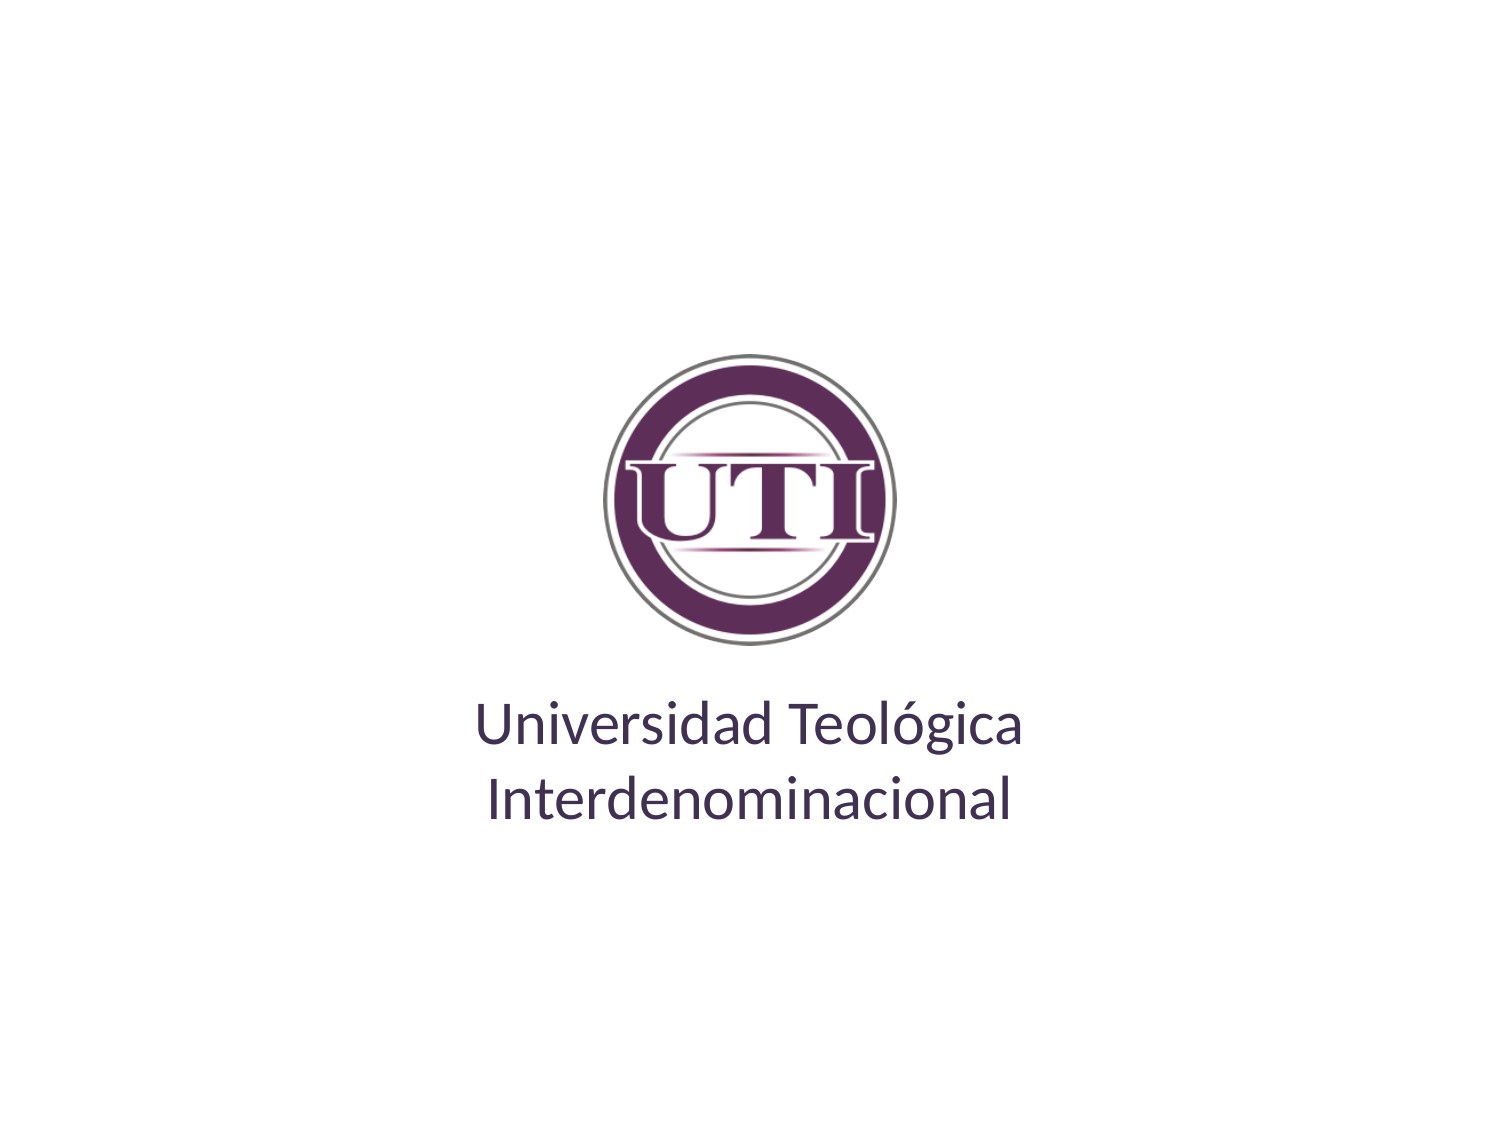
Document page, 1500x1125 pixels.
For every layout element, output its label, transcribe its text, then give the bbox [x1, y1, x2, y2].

picture [603, 354, 897, 646]
text_box Universidad Teológica Interdenominacional [174, 674, 1325, 840]
